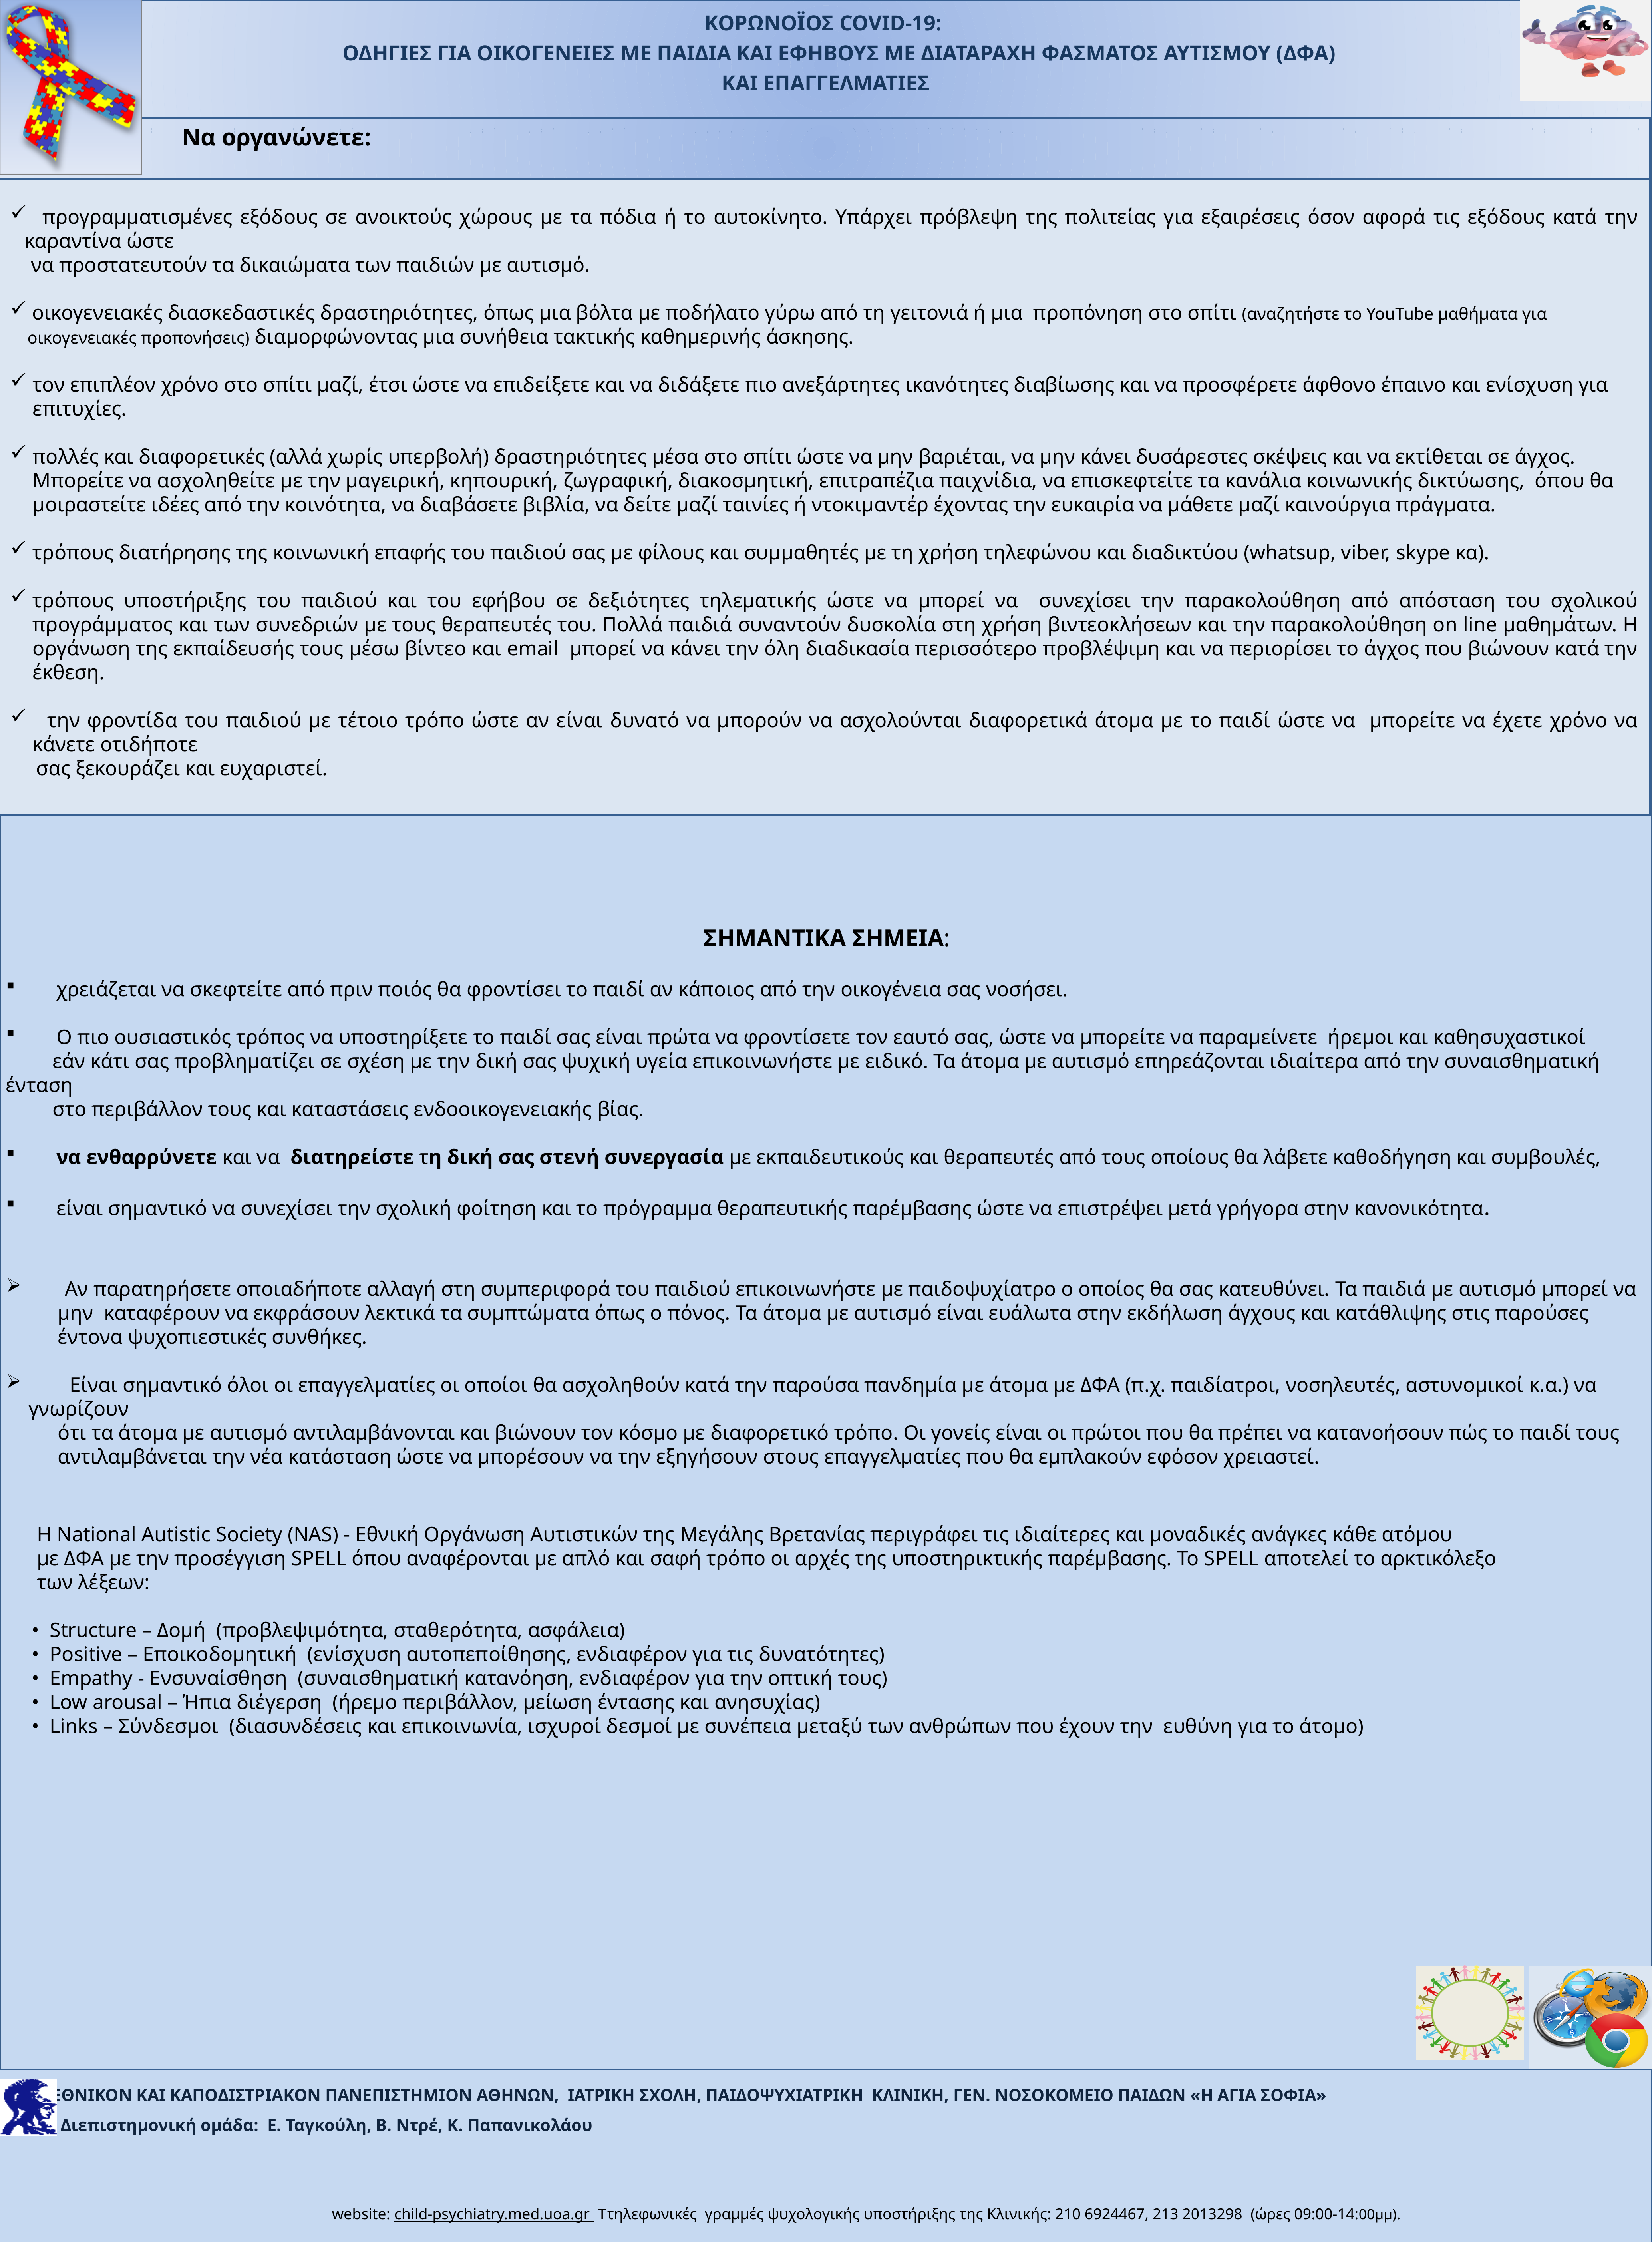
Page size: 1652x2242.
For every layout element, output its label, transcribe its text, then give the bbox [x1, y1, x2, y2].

text_box προγραμματισμένες εξόδους σε ανοικτούς χώρους με τα πόδια ή το αυτοκίνητο. Υπάρχει πρόβλεψη της πολιτείας για εξαιρέσεις όσον αφορά τις εξόδους κατά την καραντίνα ώστε να προστατευτούν τα δικαιώματα των παιδιών με αυτισμό. οικογενειακές διασκεδαστικές δραστηριότητες, όπως μια βόλτα με ποδήλατο γύρω από τη γειτονιά ή μια προπόνηση στο σπίτι (αναζητήστε το YouTube μαθήματα για οικογενειακές προπονήσεις) διαμορφώνοντας μια συνήθεια τακτικής καθημερινής άσκησης. τον επιπλέον χρόνο στο σπίτι μαζί, έτσι ώστε να επιδείξετε και να διδάξετε πιο ανεξάρτητες ικανότητες διαβίωσης και να προσφέρετε άφθονο έπαινο και ενίσχυση για επιτυχίες. πολλές και διαφορετικές (αλλά χωρίς υπερβολή) δραστηριότητες μέσα στο σπίτι ώστε να μην βαριέται, να μην κάνει δυσάρεστες σκέψεις και να εκτίθεται σε άγχος. Μπορείτε να ασχοληθείτε με την μαγειρική, κηπουρική, ζωγραφική, διακοσμητική, επιτραπέζια παιχνίδια, να επισκεφτείτε τα κανάλια κοινωνικής δικτύωσης, όπου θα μοιραστείτε ιδέες από την κοινότητα, να διαβάσετε βιβλία, να δείτε μαζί ταινίες ή ντοκιμαντέρ έχοντας την ευκαιρία να μάθετε μαζί καινούργια πράγματα. τρόπους διατήρησης της κοινωνική επαφής του παιδιού σας με φίλους και συμμαθητές με τη χρήση τηλεφώνου και διαδικτύου (whatsup, viber, skype κα). τρόπους υποστήριξης του παιδιού και του εφήβου σε δεξιότητες τηλεματικής ώστε να μπορεί να συνεχίσει την παρακολούθηση από απόσταση του σχολικού προγράμματος και των συνεδριών με τους θεραπευτές του. Πολλά παιδιά συναντούν δυσκολία στη χρήση βιντεοκλήσεων και την παρακολούθηση on line μαθημάτων. Η οργάνωση της εκπαίδευσής τους μέσω βίντεο και email μπορεί να κάνει την όλη διαδικασία περισσότερο προβλέψιμη και να περιορίσει το άγχος που βιώνουν κατά την έκθεση. την φροντίδα του παιδιού με τέτοιο τρόπο ώστε αν είναι δυνατό να μπορούν να ασχολούνται διαφορετικά άτομα με το παιδί ώστε να μπορείτε να έχετε χρόνο να κάνετε οτιδήποτε σας ξεκουράζει και ευχαριστεί. [0, 179, 1650, 815]
text_box ΣΗΜΑΝΤΙΚΑ ΣΗΜΕΙΑ: χρειάζεται να σκεφτείτε από πριν ποιός θα φροντίσει το παιδί αν κάποιος από την οικογένεια σας νοσήσει. Ο πιο ουσιαστικός τρόπος να υποστηρίξετε το παιδί σας είναι πρώτα να φροντίσετε τον εαυτό σας, ώστε να μπορείτε να παραμείνετε ήρεμοι και καθησυχαστικοί εάν κάτι σας προβληματίζει σε σχέση με την δική σας ψυχική υγεία επικοινωνήστε με ειδικό. Τα άτομα με αυτισμό επηρεάζονται ιδιαίτερα από την συναισθηματική ένταση στο περιβάλλον τους και καταστάσεις ενδοοικογενειακής βίας. να ενθαρρύνετε και να διατηρείστε τη δική σας στενή συνεργασία με εκπαιδευτικούς και θεραπευτές από τους οποίους θα λάβετε καθοδήγηση και συμβουλές, είναι σημαντικό να συνεχίσει την σχολική φοίτηση και το πρόγραμμα θεραπευτικής παρέμβασης ώστε να επιστρέψει μετά γρήγορα στην κανονικότητα. Αν παρατηρήσετε οποιαδήποτε αλλαγή στη συμπεριφορά του παιδιού επικοινωνήστε με παιδοψυχίατρο ο οποίος θα σας κατευθύνει. Τα παιδιά με αυτισμό μπορεί να μην καταφέρουν να εκφράσουν λεκτικά τα συμπτώματα όπως ο πόνος. Τα άτομα με αυτισμό είναι ευάλωτα στην εκδήλωση άγχους και κατάθλιψης στις παρούσες έντονα ψυχοπιεστικές συνθήκες. Είναι σημαντικό όλοι οι επαγγελματίες οι οποίοι θα ασχοληθούν κατά την παρούσα πανδημία με άτομα με ΔΦΑ (π.χ. παιδίατροι, νοσηλευτές, αστυνομικοί κ.α.) να γνωρίζουν ότι τα άτομα με αυτισμό αντιλαμβάνονται και βιώνουν τον κόσμο με διαφορετικό τρόπο. Οι γονείς είναι οι πρώτοι που θα πρέπει να κατανοήσουν πώς το παιδί τους αντιλαμβάνεται την νέα κατάσταση ώστε να μπορέσουν να την εξηγήσουν στους επαγγελματίες που θα εμπλακούν εφόσον χρειαστεί. Η National Autistic Society (NAS) - Εθνική Οργάνωση Αυτιστικών της Μεγάλης Βρετανίας περιγράφει τις ιδιαίτερες και μοναδικές ανάγκες κάθε ατόμου με ΔΦΑ με την προσέγγιση SPELL όπου αναφέρονται με απλό και σαφή τρόπο οι αρχές της υποστηρικτικής παρέμβασης. Το SPELL αποτελεί το αρκτικόλεξο των λέξεων: • Structure – Δομή (προβλεψιμότητα, σταθερότητα, ασφάλεια) • Positive – Εποικοδομητική (ενίσχυση αυτοπεποίθησης, ενδιαφέρον για τις δυνατότητες) • Empathy - Ενσυναίσθηση (συναισθηματική κατανόηση, ενδιαφέρον για την οπτική τους) • Low arousal – Ήπια διέγερση (ήρεμο περιβάλλον, μείωση έντασης και ανησυχίας) • Links – Σύνδεσμοι (διασυνδέσεις και επικοινωνία, ισχυροί δεσμοί με συνέπεια μεταξύ των ανθρώπων που έχουν την ευθύνη για το άτομο) [0, 129, 1652, 2069]
picture [1519, 0, 1652, 102]
picture [1415, 1965, 1525, 2061]
text_box ΕΘΝΙΚΟΝ ΚΑΙ ΚΑΠΟΔΙΣΤΡΙΑΚΟΝ ΠΑΝΕΠΙΣΤΗΜΙΟΝ ΑΘΗΝΩΝ, ΙΑΤΡΙΚΗ ΣΧΟΛΗ, ΠΑΙΔΟΨΥΧΙΑΤΡΙΚΗ ΚΛΙΝΙΚΗ, ΓΕΝ. ΝΟΣΟΚΟΜΕΙΟ ΠΑΙΔΩΝ «Η ΑΓΙΑ ΣΟΦΙΑ» Διεπιστημονική ομάδα: Ε. Ταγκούλη, Β. Ντρέ, Κ. Παπανικολάου website: child-psychiatry.med.uoa.gr Tτηλεφωνικές γραµµές ψυχολογικής υποστήριξης της Κλινικής: 210 6924467, 213 2013298 (ώρες 09:00-14:00µµ). [0, 2069, 1652, 2242]
text_box Να οργανώνετε: [0, 117, 1650, 179]
text_box ΚΟΡΩΝΟΪΟΣ COVID-19: ΟΔΗΓΙΕΣ ΓΙΑ ΟΙΚΟΓΕΝΕΙΕΣ ΜΕ ΠΑΙΔΙΑ ΚΑΙ ΕΦΗΒΟΥΣ ΜΕ ΔΙΑΤΑΡΑΧΗ ΦΑΣΜΑΤΟΣ ΑΥΤΙΣΜΟΥ (ΔΦΑ) ΚΑΙ ΕΠΑΓΓΕΛΜΑΤΙΕΣ [142, 0, 1652, 129]
picture [1529, 1965, 1652, 2070]
picture [0, 2079, 57, 2136]
picture [0, 0, 142, 175]
